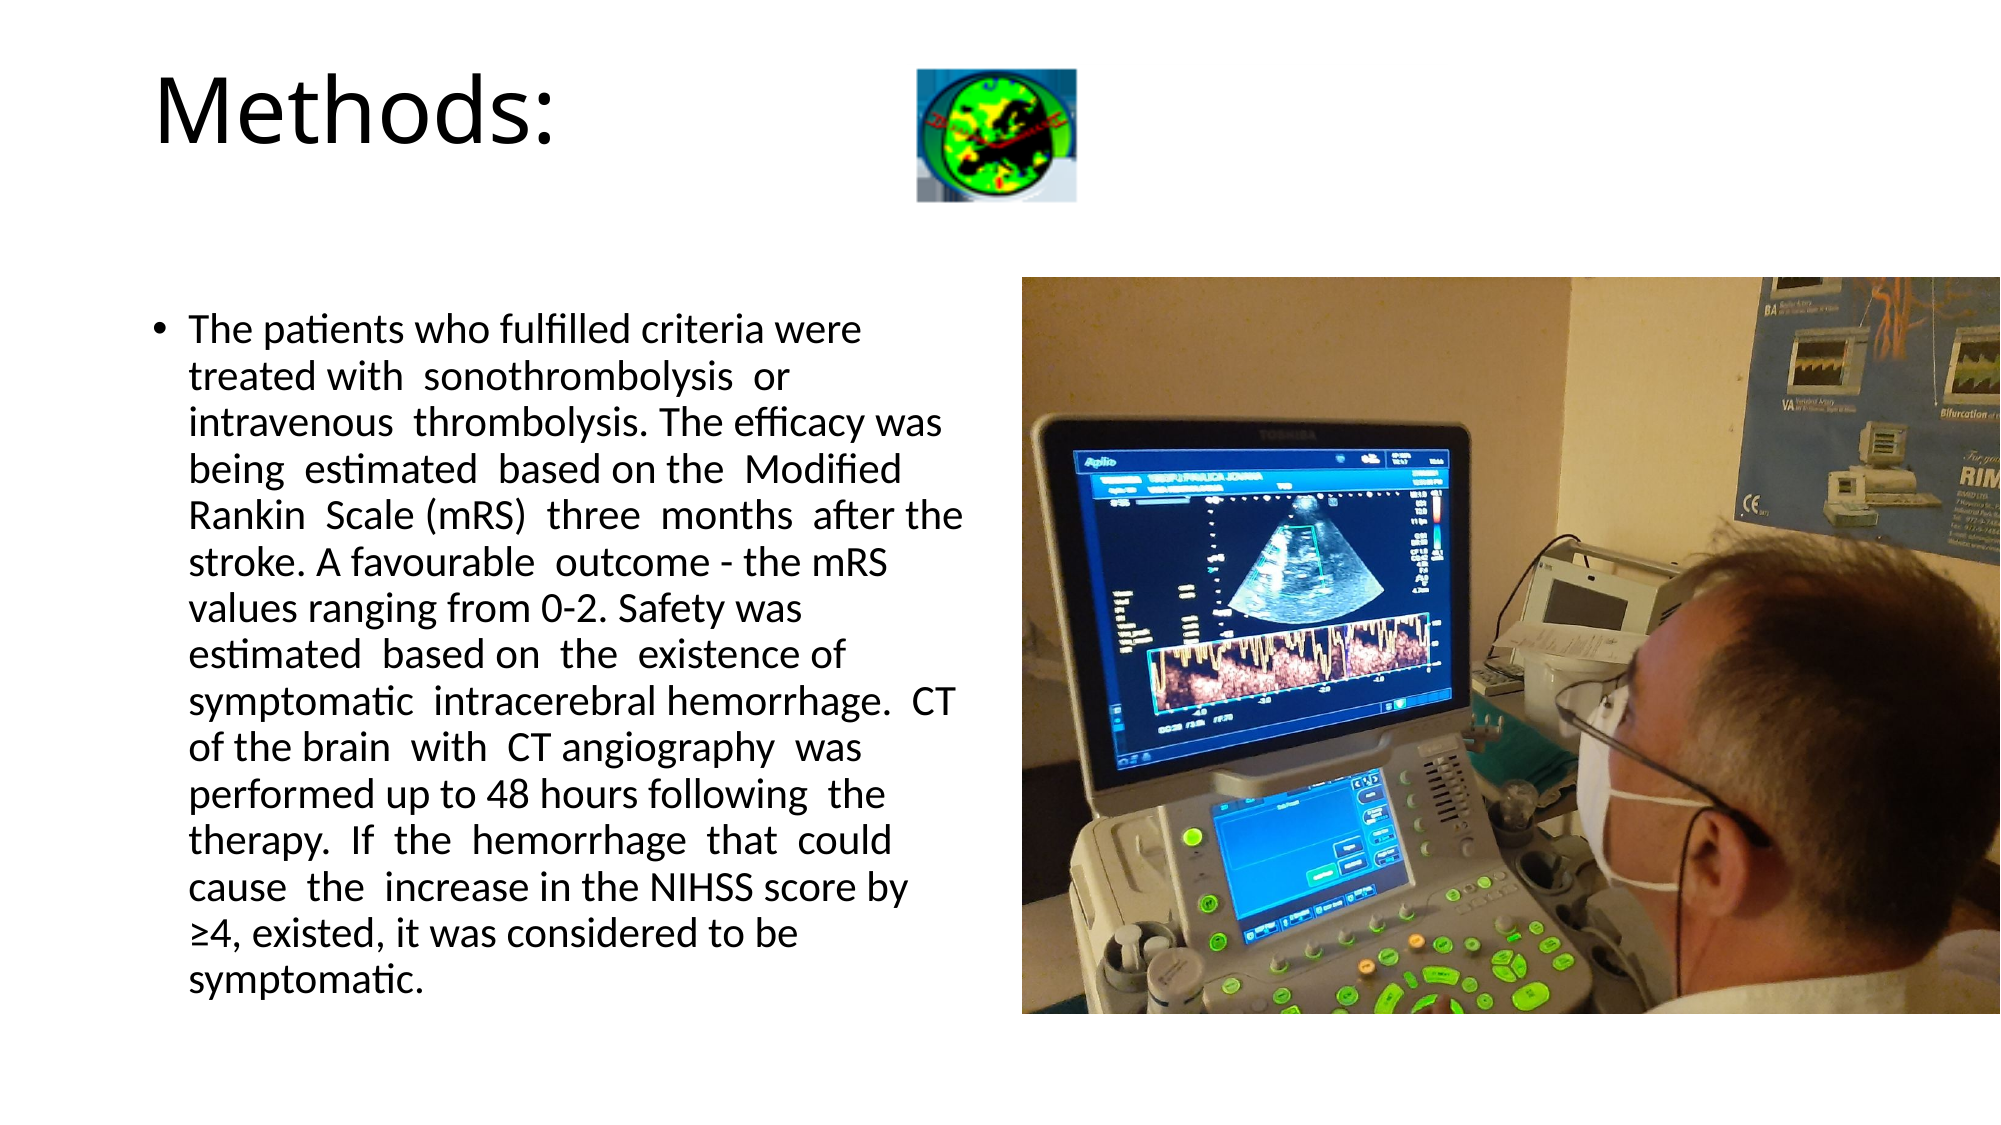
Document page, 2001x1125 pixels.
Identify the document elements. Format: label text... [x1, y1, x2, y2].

picture [907, 63, 1448, 214]
list The patients who fulfilled criteria were treated with sonothrombolysis or intravenous thrombolysis. The efficacy was being estimated based on the Modified Rankin Scale (mRS) three months after the stroke. A favourable outcome - the mRS values ranging from 0-2. Safety was estimated based on the existence of symptomatic intracerebral hemorrhage. CT of the brain with CT angiography was performed up to 48 hours following the therapy. If the hemorrhage that could cause the increase in the NIHSS score by ≥4, existed, it was considered to be symptomatic. [137, 299, 988, 1014]
title Methods: [137, 59, 1863, 278]
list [1022, 277, 2000, 1014]
